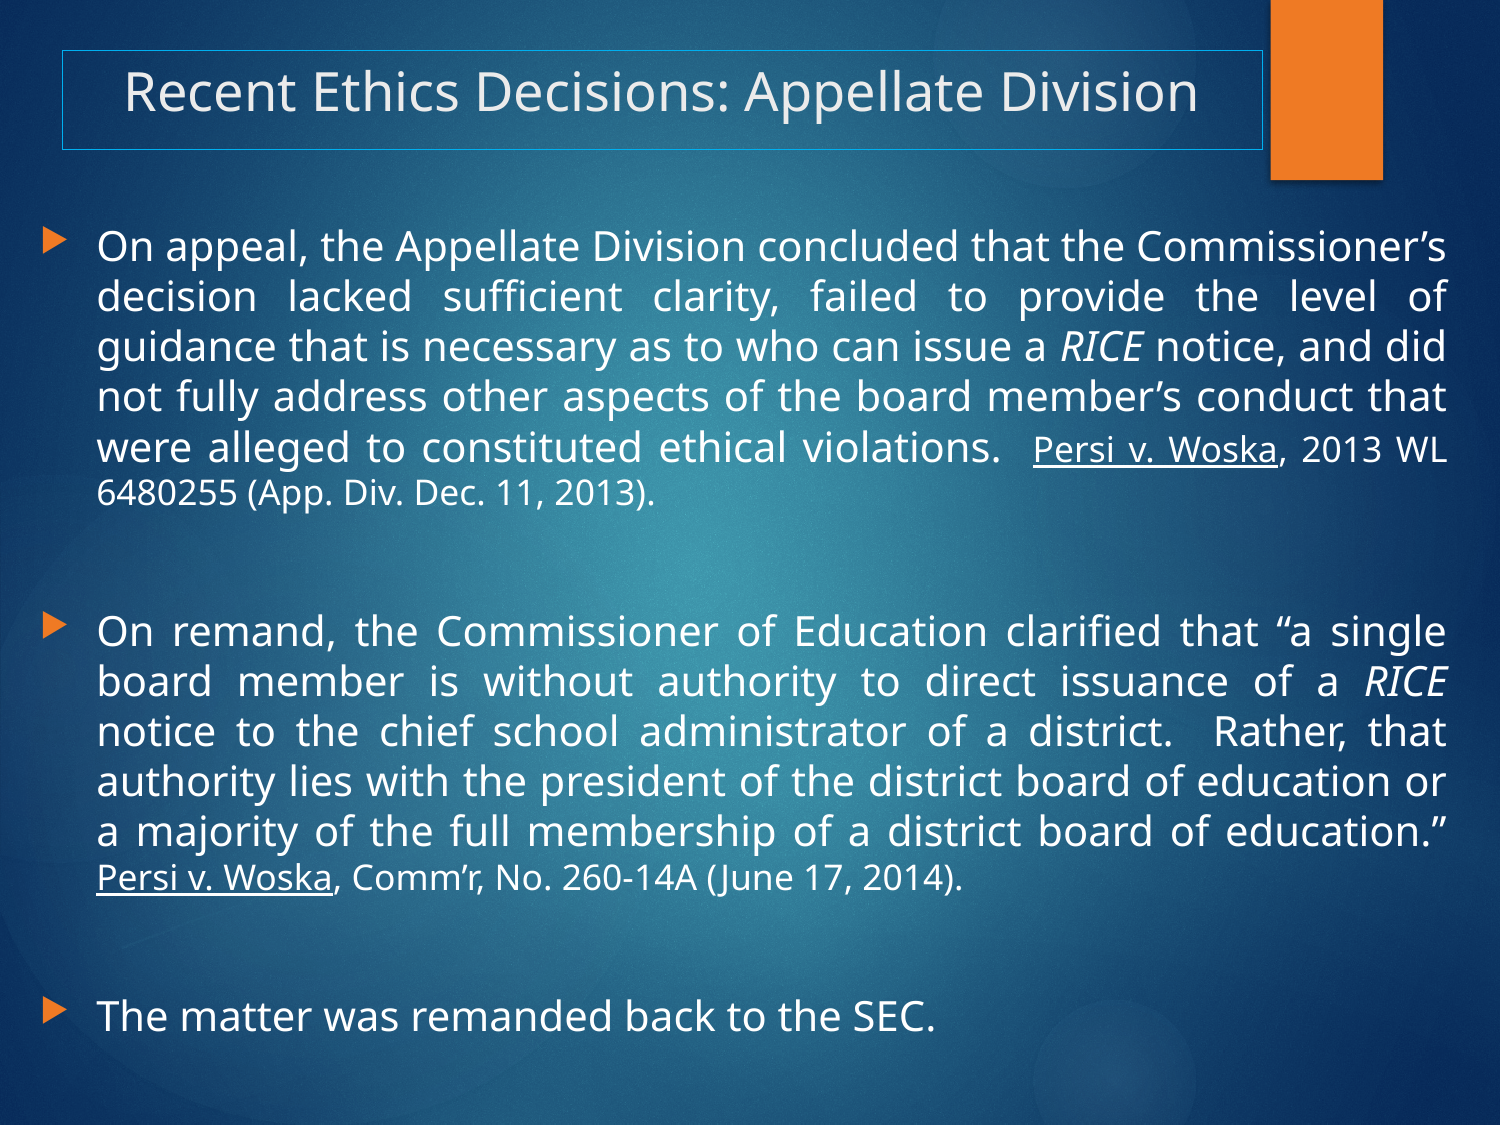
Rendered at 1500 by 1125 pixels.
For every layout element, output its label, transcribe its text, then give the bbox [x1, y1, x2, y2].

list On appeal, the Appellate Division concluded that the Commissioner’s decision lacked sufficient clarity, failed to provide the level of guidance that is necessary as to who can issue a RICE notice, and did not fully address other aspects of the board member’s conduct that were alleged to constituted ethical violations. Persi v. Woska, 2013 WL 6480255 (App. Div. Dec. 11, 2013). On remand, the Commissioner of Education clarified that “a single board member is without authority to direct issuance of a RICE notice to the chief school administrator of a district. Rather, that authority lies with the president of the district board of education or a majority of the full membership of a district board of education.” Persi v. Woska, Comm’r, No. 260-14A (June 17, 2014). The matter was remanded back to the SEC. [24, 212, 1463, 1088]
title Recent Ethics Decisions: Appellate Division [62, 50, 1263, 150]
